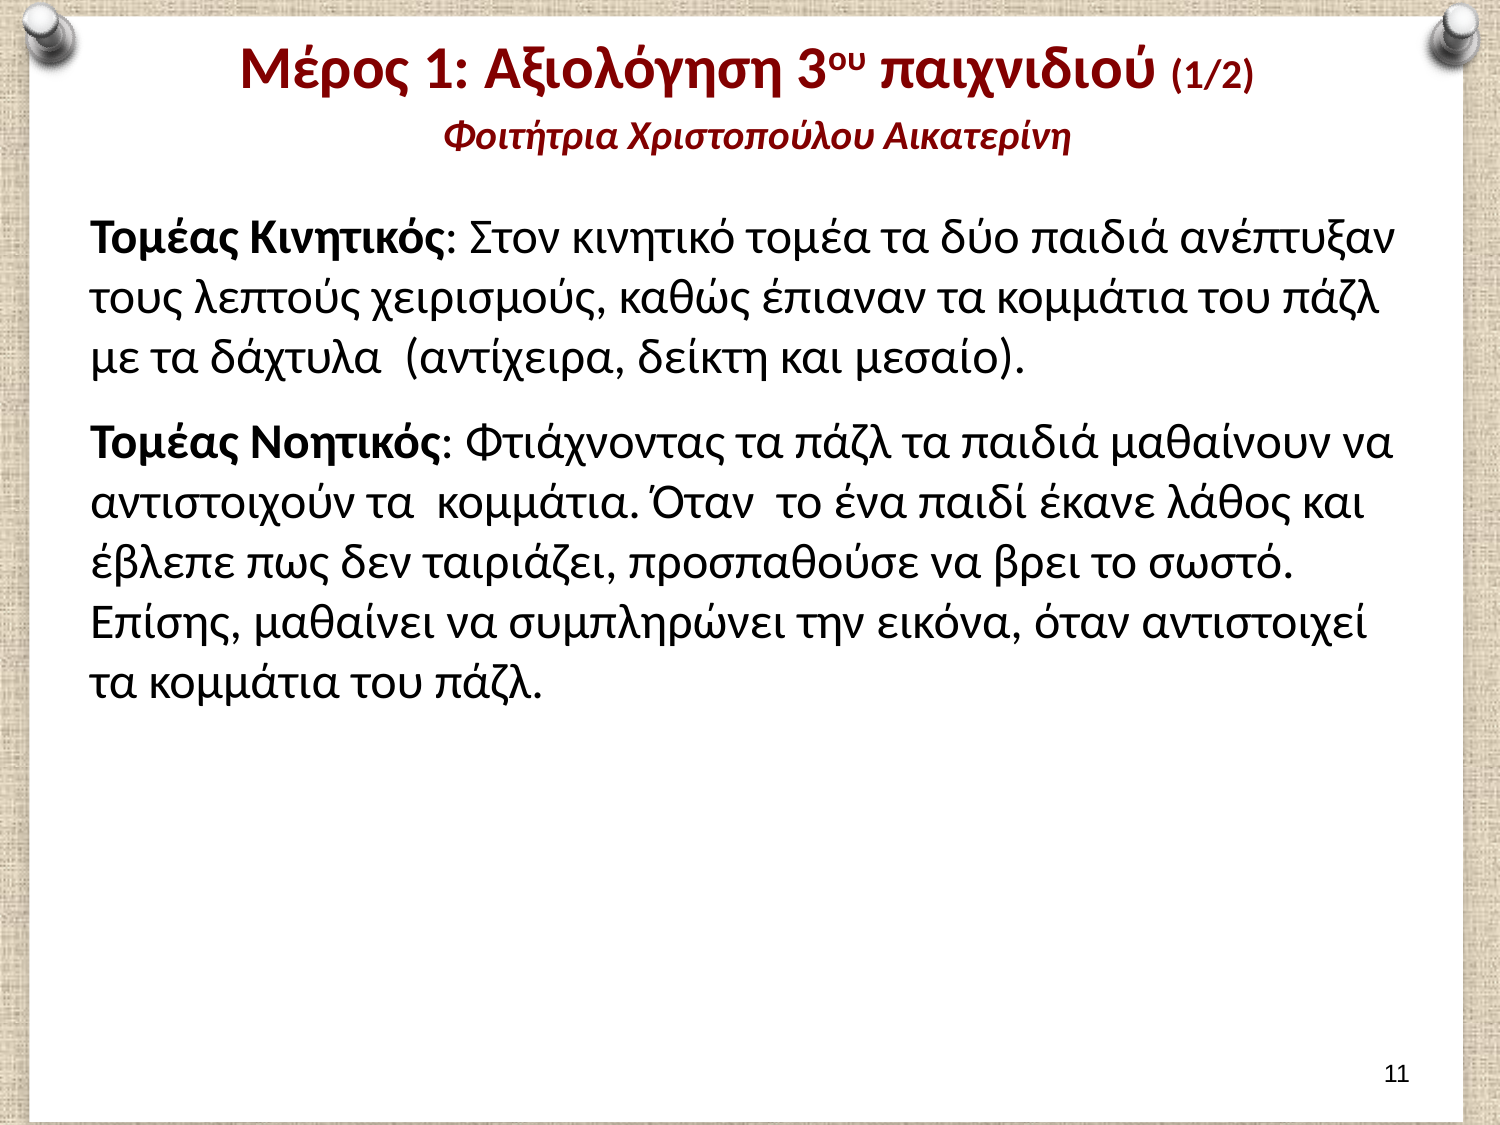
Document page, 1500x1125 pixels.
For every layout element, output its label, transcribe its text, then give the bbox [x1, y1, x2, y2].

slide_number 10 [1074, 1042, 1425, 1103]
title Μέρος 1: Αξιολόγηση 3ου παιχνιδιού (1/2) Φοιτήτρια Χριστοπούλου Αικατερίνη [76, 19, 1427, 169]
picture [0, 0, 1500, 1125]
list Τομέας Κινητικός: Στον κινητικό τομέα τα δύο παιδιά ανέπτυξαν τους λεπτούς χειρισμούς, καθώς έπιαναν τα κομμάτια του πάζλ με τα δάχτυλα (αντίχειρα, δείκτη και μεσαίο). Τομέας Νοητικός: Φτιάχνοντας τα πάζλ τα παιδιά μαθαίνουν να αντιστοιχούν τα κομμάτια. Όταν το ένα παιδί έκανε λάθος και έβλεπε πως δεν ταιριάζει, προσπαθούσε να βρει το σωστό. Επίσης, μαθαίνει να συμπληρώνει την εικόνα, όταν αντιστοιχεί τα κομμάτια του πάζλ. [75, 196, 1425, 1024]
